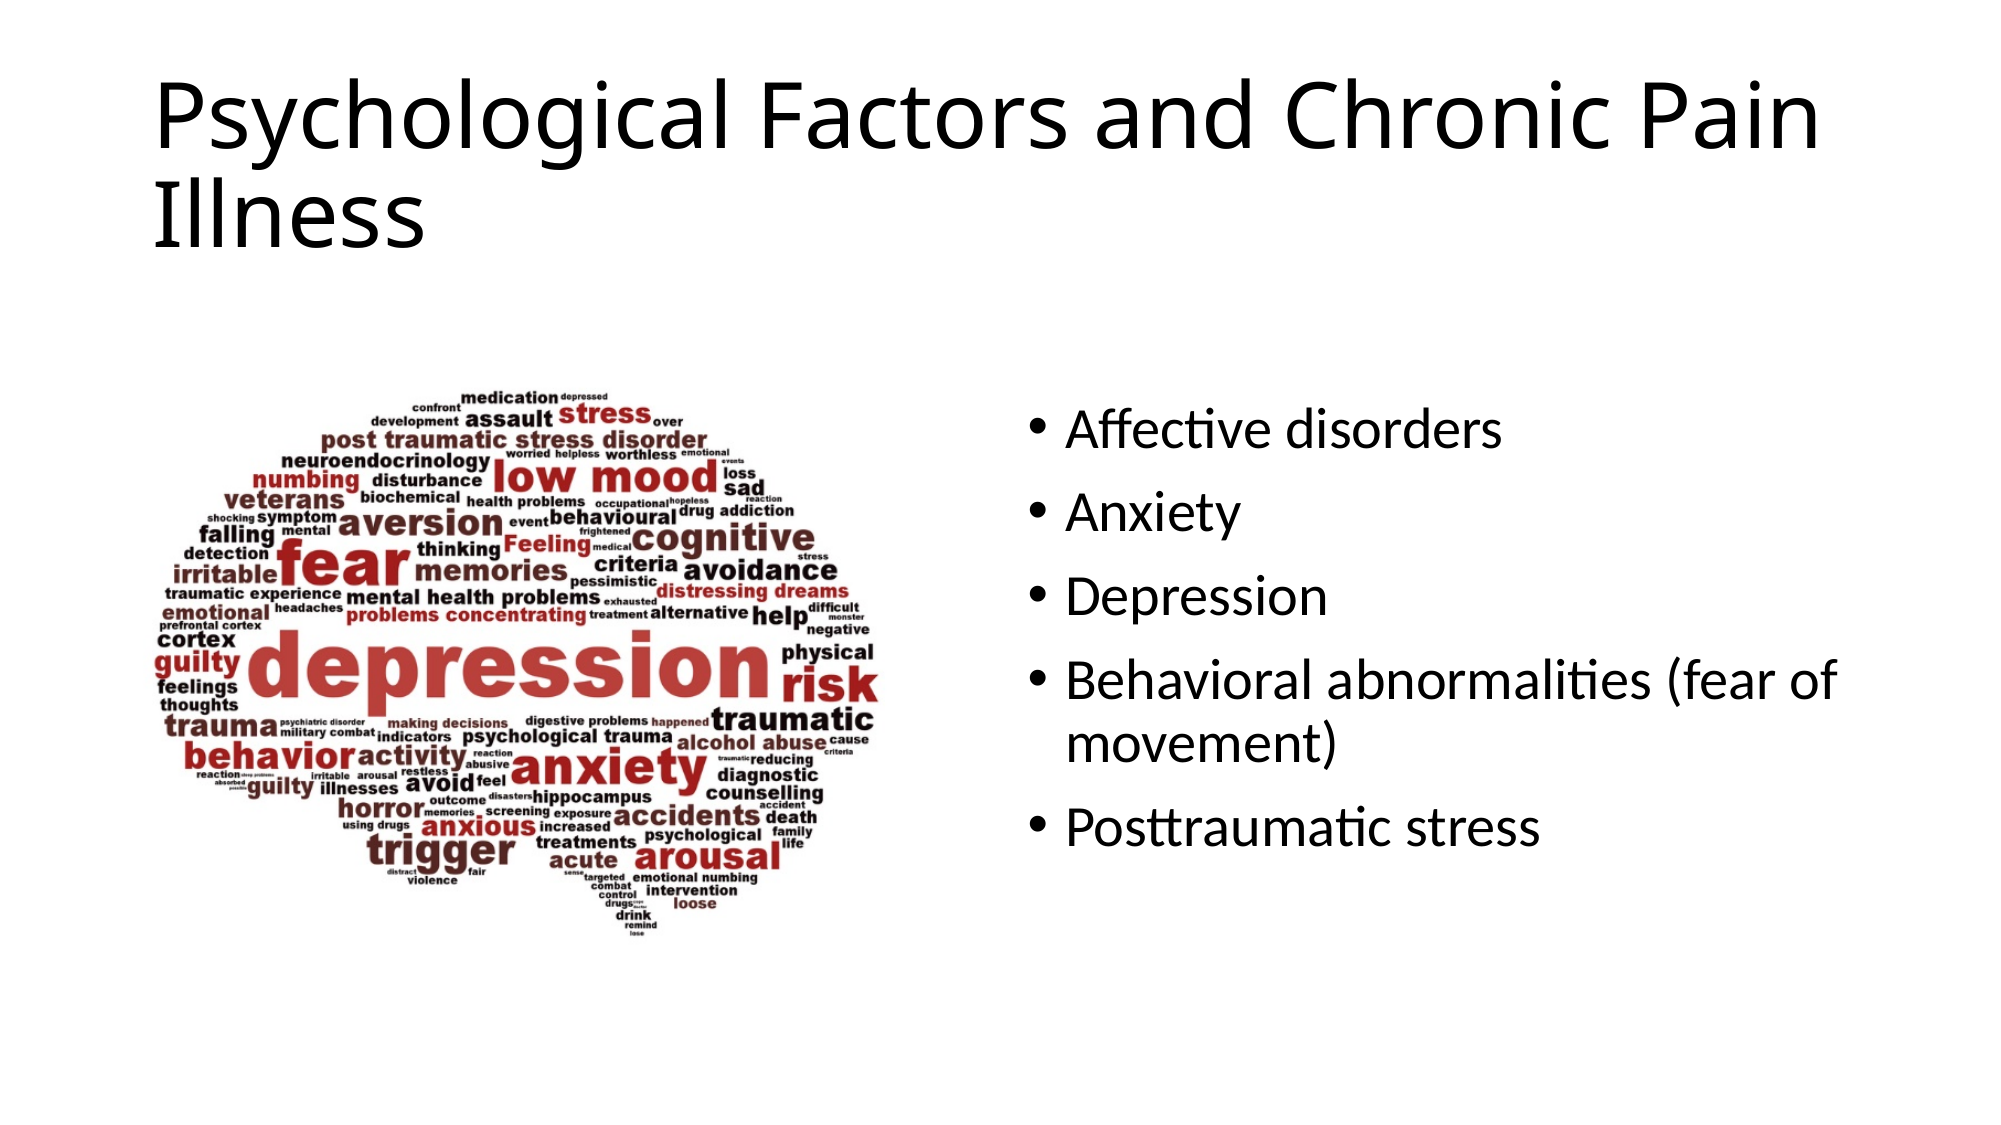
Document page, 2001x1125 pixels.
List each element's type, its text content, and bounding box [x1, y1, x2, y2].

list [108, 335, 917, 982]
list Affective disorders Anxiety Depression Behavioral abnormalities (fear of movement) Posttraumatic stress [1012, 299, 1863, 1014]
title Psychological Factors and Chronic Pain Illness [137, 59, 1863, 278]
